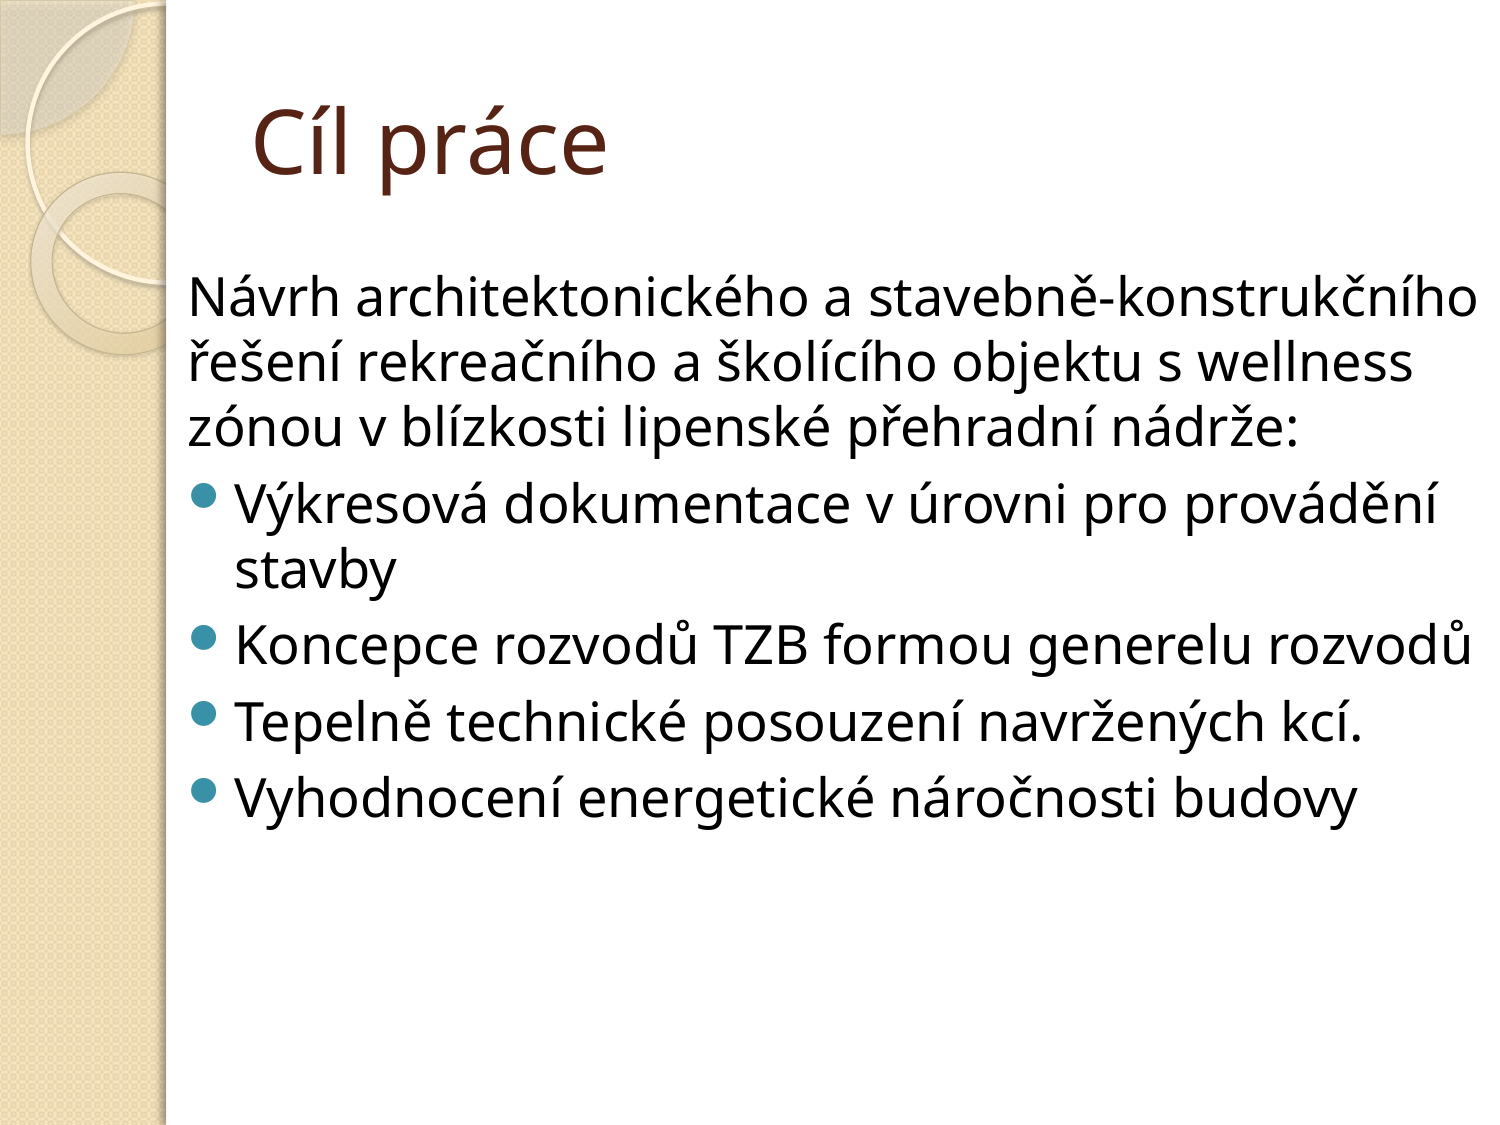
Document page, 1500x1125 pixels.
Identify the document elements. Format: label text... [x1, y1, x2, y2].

title Cíl práce [235, 45, 1466, 233]
list Návrh architektonického a stavebně-konstrukčního řešení rekreačního a školícího objektu s wellness zónou v blízkosti lipenské přehradní nádrže: Výkresová dokumentace v úrovni pro provádění stavby Koncepce rozvodů TZB formou generelu rozvodů Tepelně technické posouzení navržených kcí. Vyhodnocení energetické náročnosti budovy [159, 255, 1500, 929]
